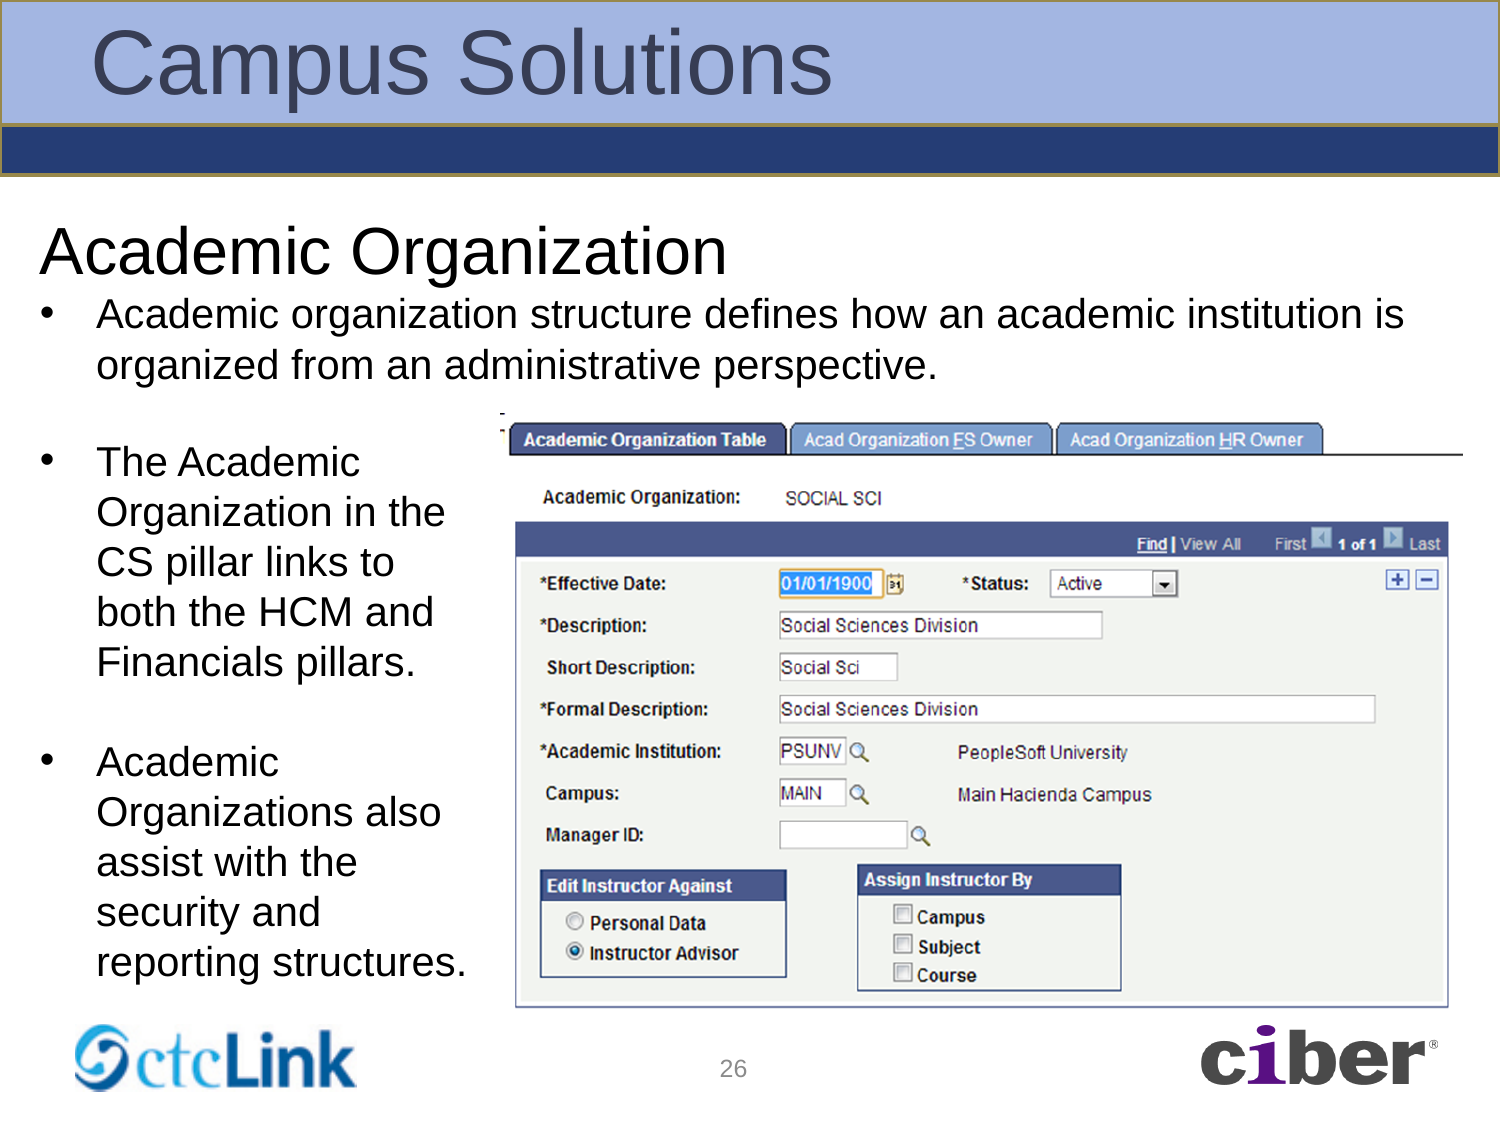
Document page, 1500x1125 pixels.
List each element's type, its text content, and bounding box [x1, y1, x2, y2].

text_box Academic Organization Academic organization structure defines how an academic institution is organized from an administrative perspective. [24, 200, 1500, 445]
picture [75, 1024, 357, 1092]
slide_number 26 [562, 1037, 763, 1098]
title Campus Solutions [74, 2, 1426, 113]
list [499, 413, 1463, 1011]
picture [1200, 1024, 1438, 1085]
text_box The Academic Organization in the CS pillar links to both the HCM and Financials pillars. Academic Organizations also assist with the security and reporting structures. [24, 427, 494, 993]
